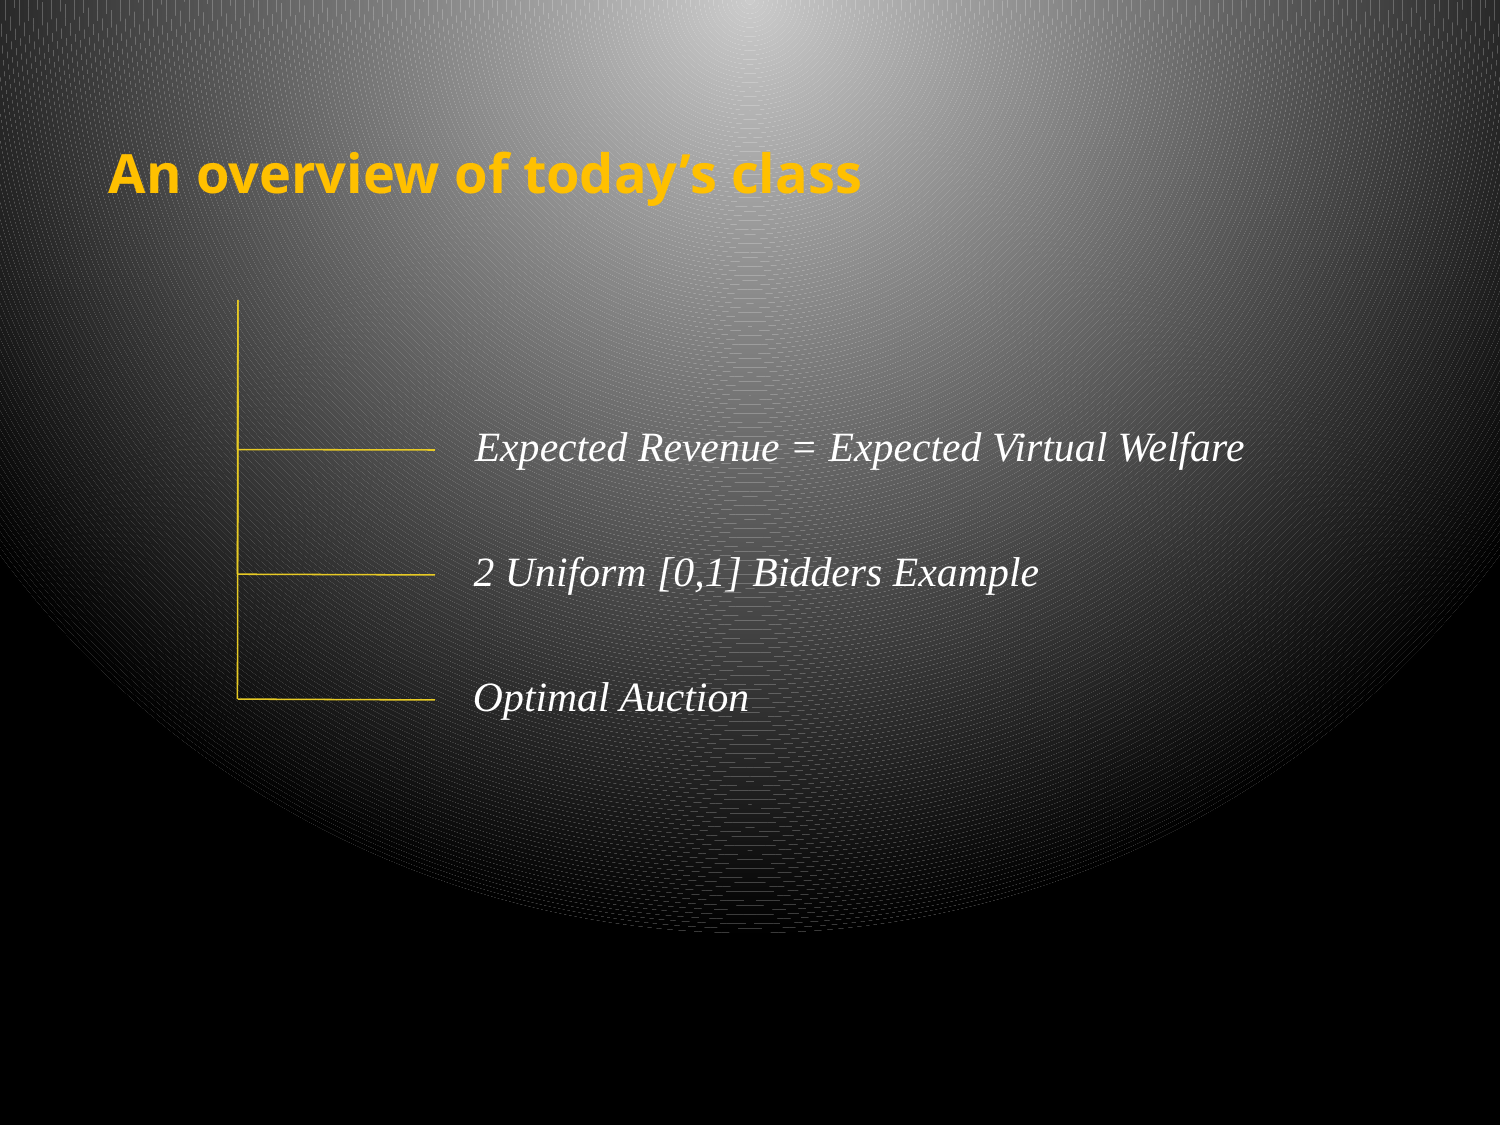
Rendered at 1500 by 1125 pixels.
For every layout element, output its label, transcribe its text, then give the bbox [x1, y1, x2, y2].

text_box 2 Uniform [0,1] Bidders Example [458, 537, 1055, 603]
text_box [237, 299, 436, 390]
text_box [237, 391, 436, 701]
text_box Expected Revenue = Expected Virtual Welfare [459, 412, 1260, 478]
text_box Optimal Auction [458, 662, 765, 728]
text_box An overview of today’s class [94, 132, 878, 213]
